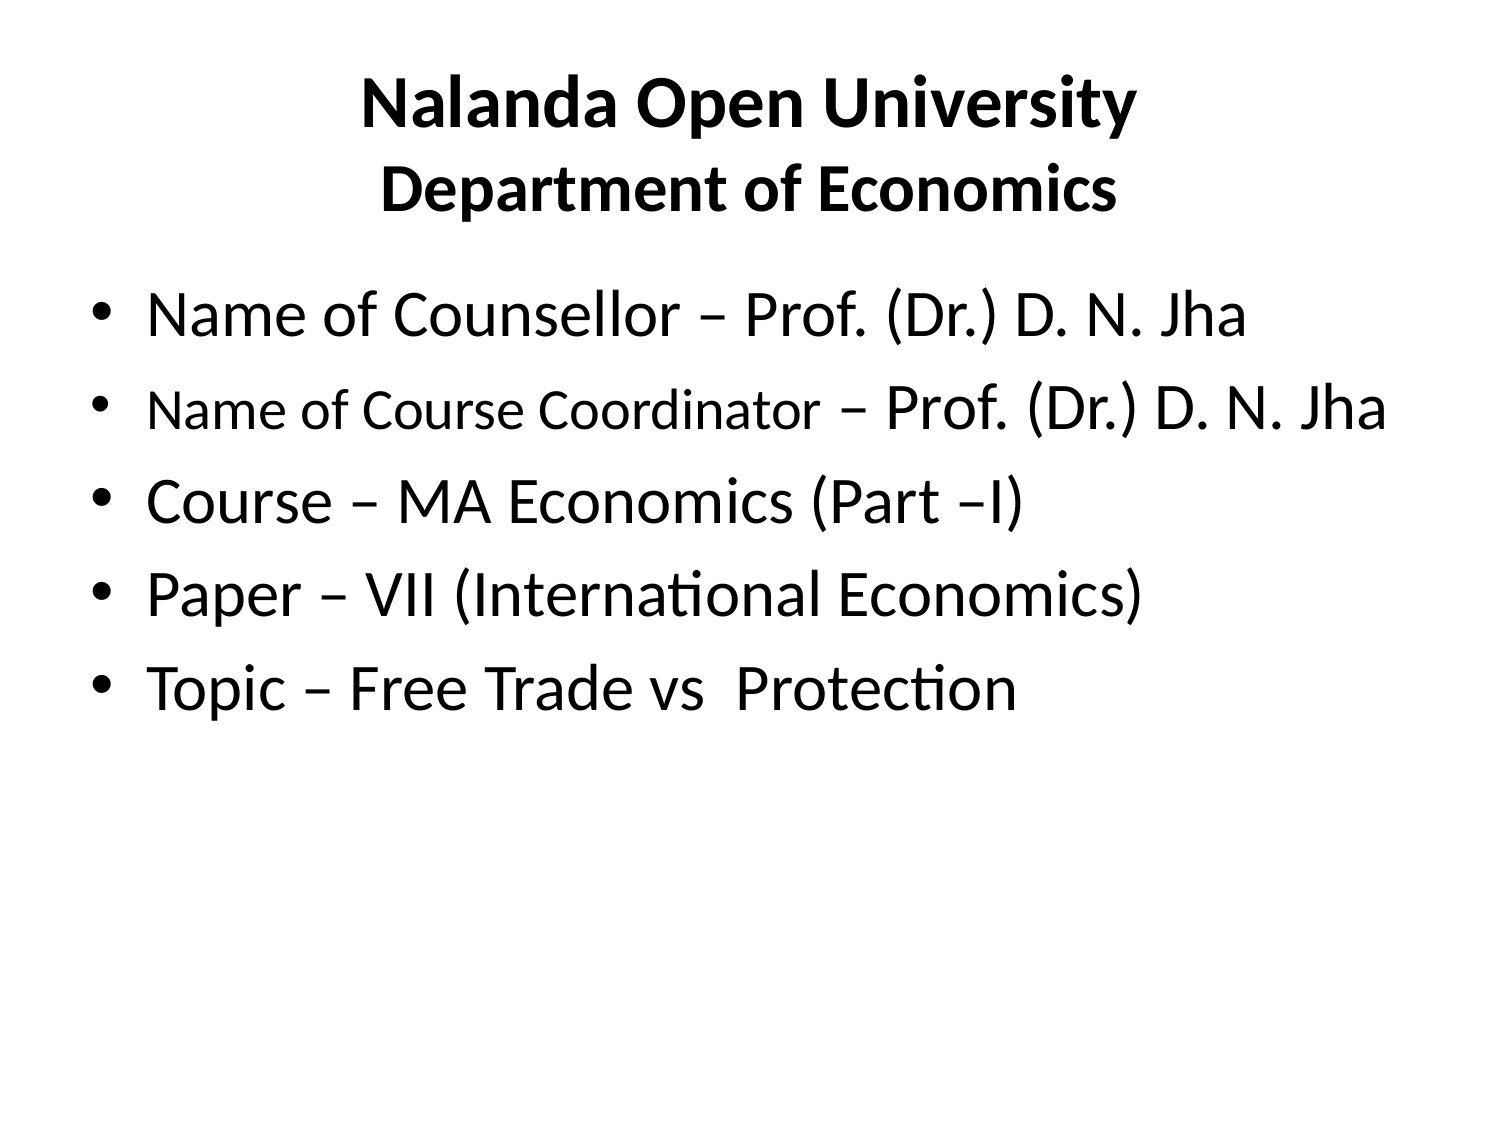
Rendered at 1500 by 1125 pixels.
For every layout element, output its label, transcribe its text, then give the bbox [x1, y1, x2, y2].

list Name of Counsellor – Prof. (Dr.) D. N. Jha Name of Course Coordinator – Prof. (Dr.) D. N. Jha Course – MA Economics (Part –I) Paper – VII (International Economics) Topic – Free Trade vs Protection [75, 262, 1425, 1005]
title Nalanda Open University Department of Economics [75, 45, 1425, 233]
